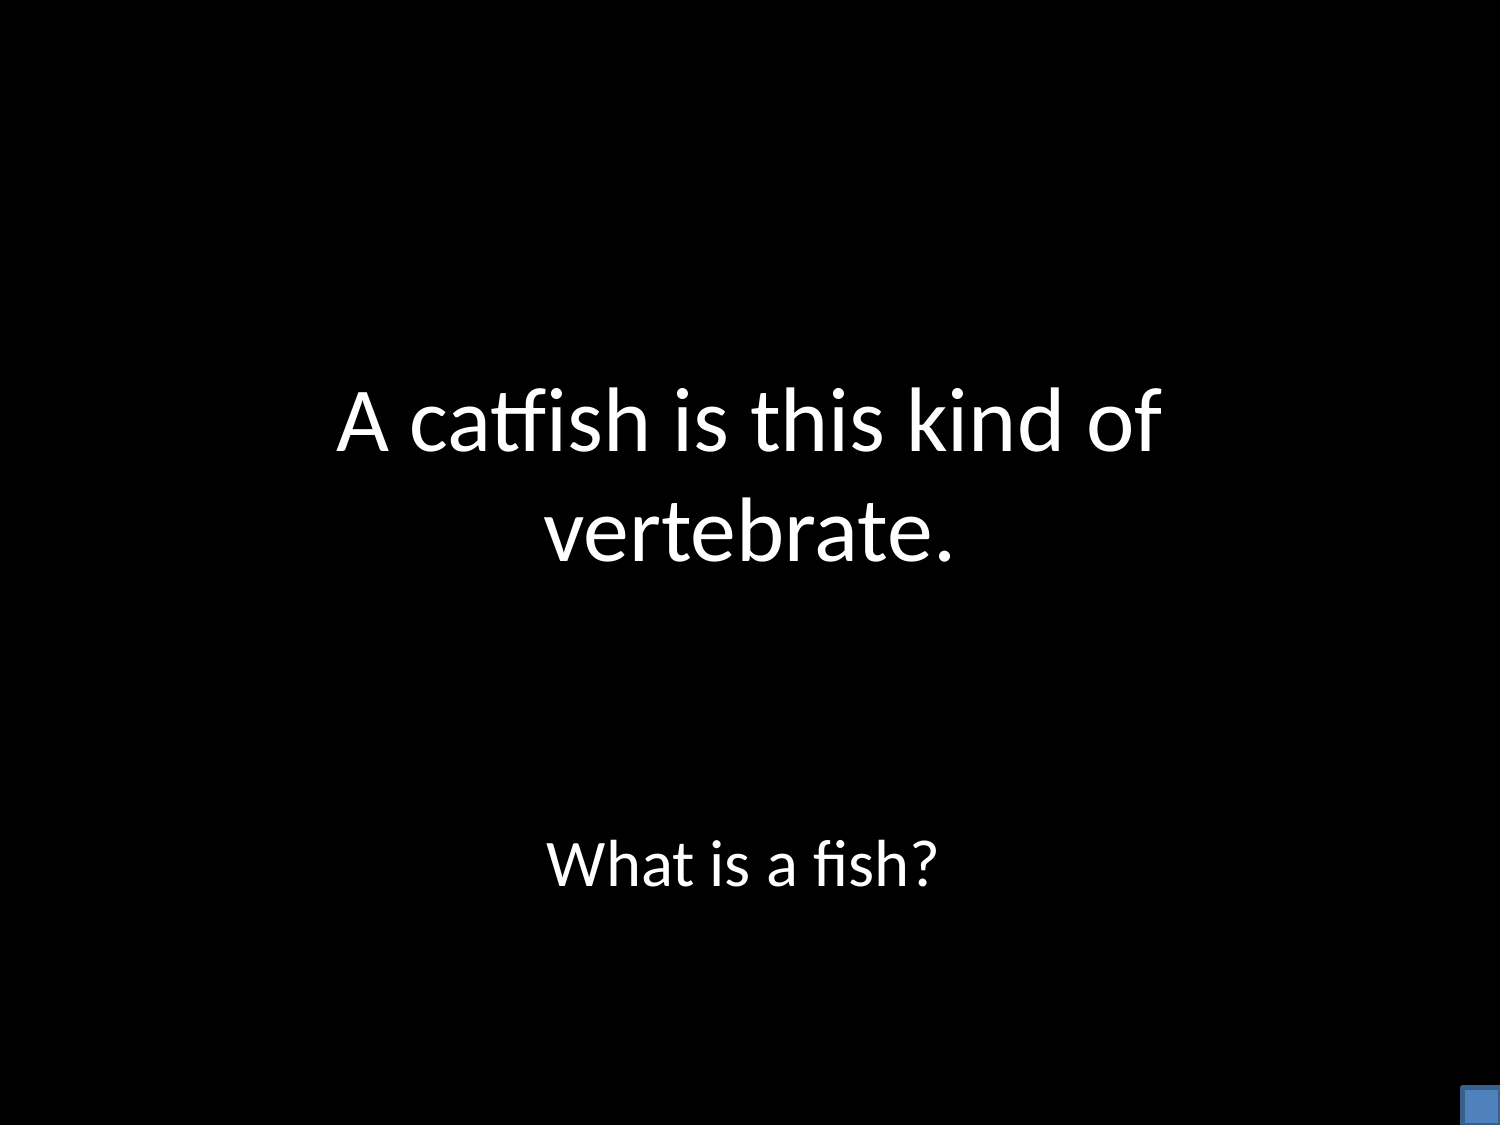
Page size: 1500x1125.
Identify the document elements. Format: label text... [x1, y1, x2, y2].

subtitle What is a fish? [24, 812, 1463, 925]
text_box [1460, 1085, 1500, 1125]
title A catfish is this kind of vertebrate. [112, 349, 1388, 591]
